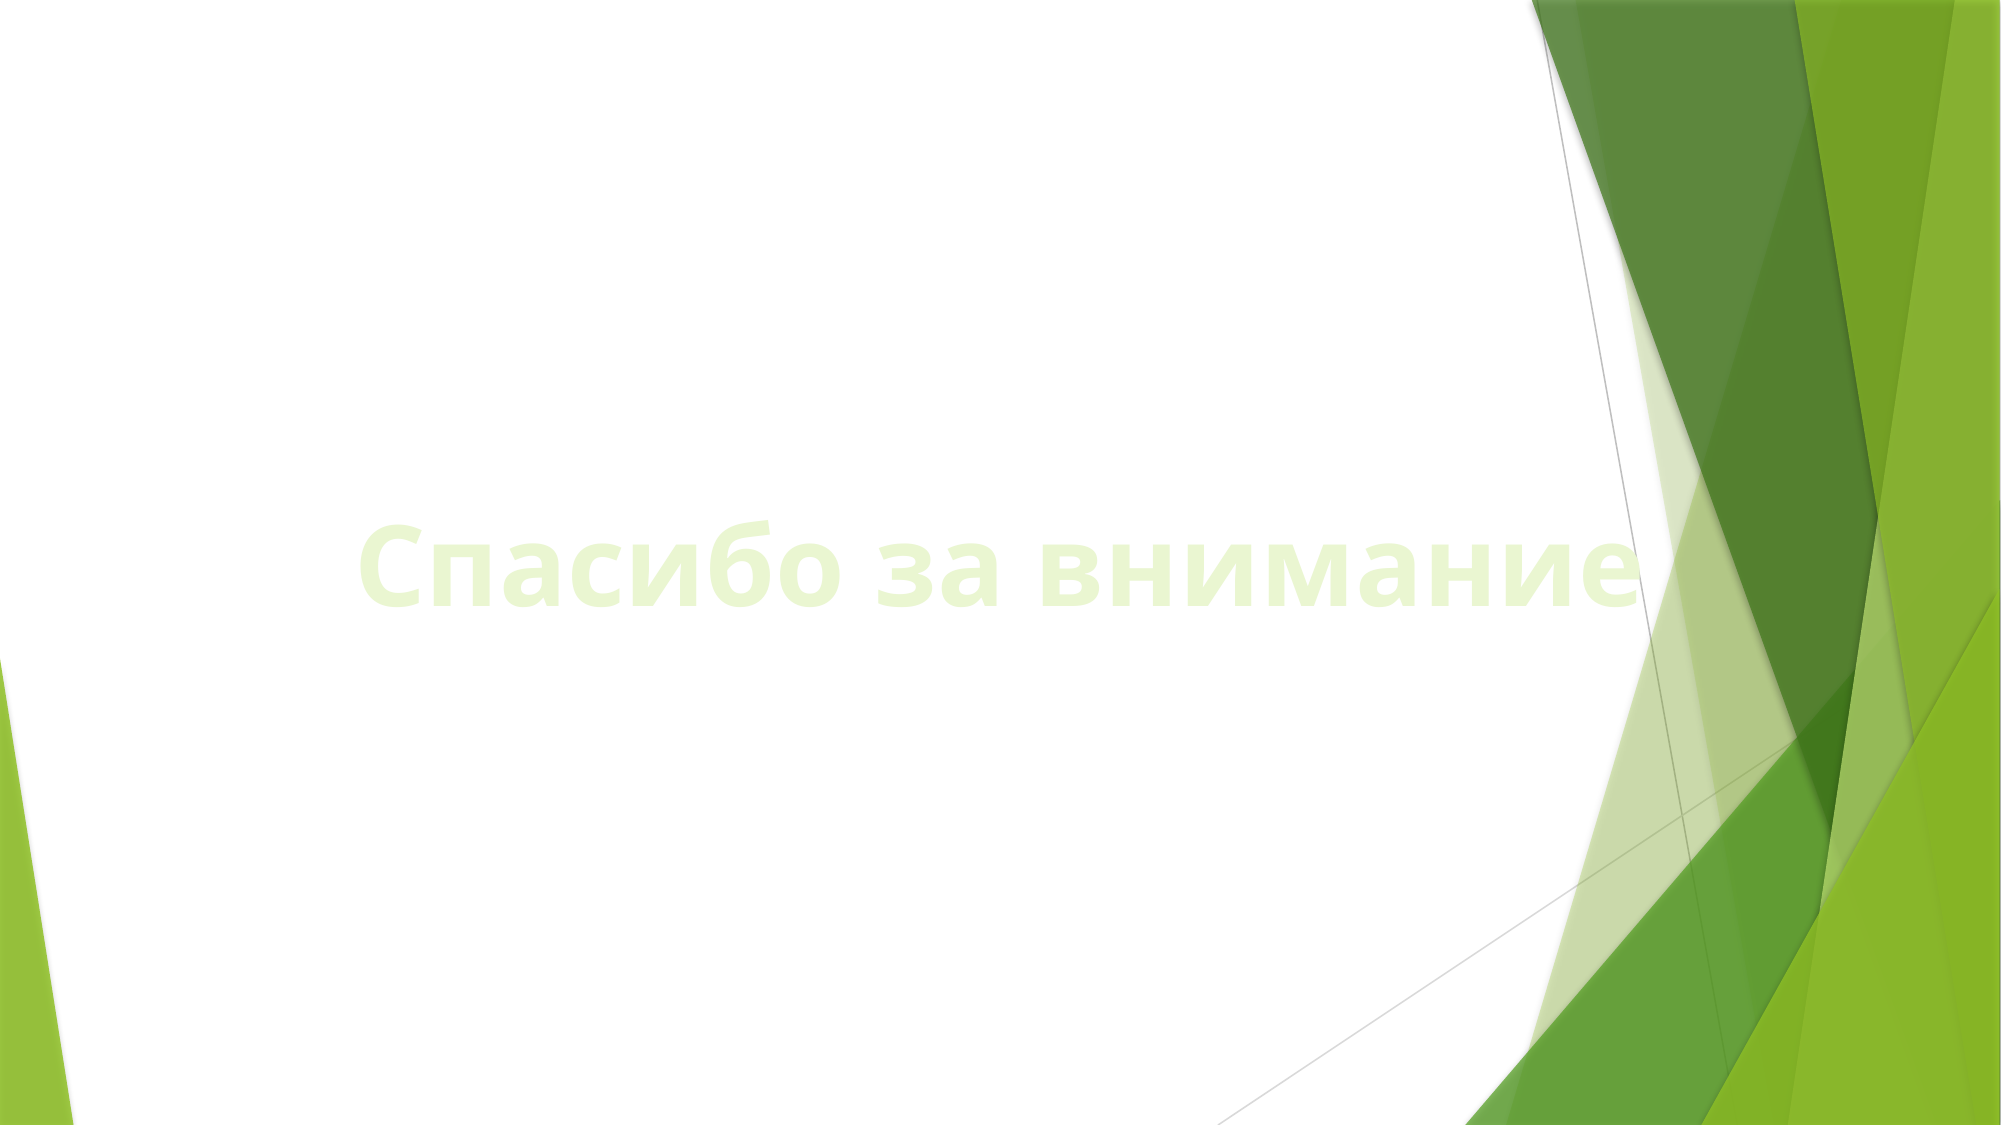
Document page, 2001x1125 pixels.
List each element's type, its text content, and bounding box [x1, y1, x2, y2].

text_box Спасибо за внимание [339, 486, 1661, 637]
